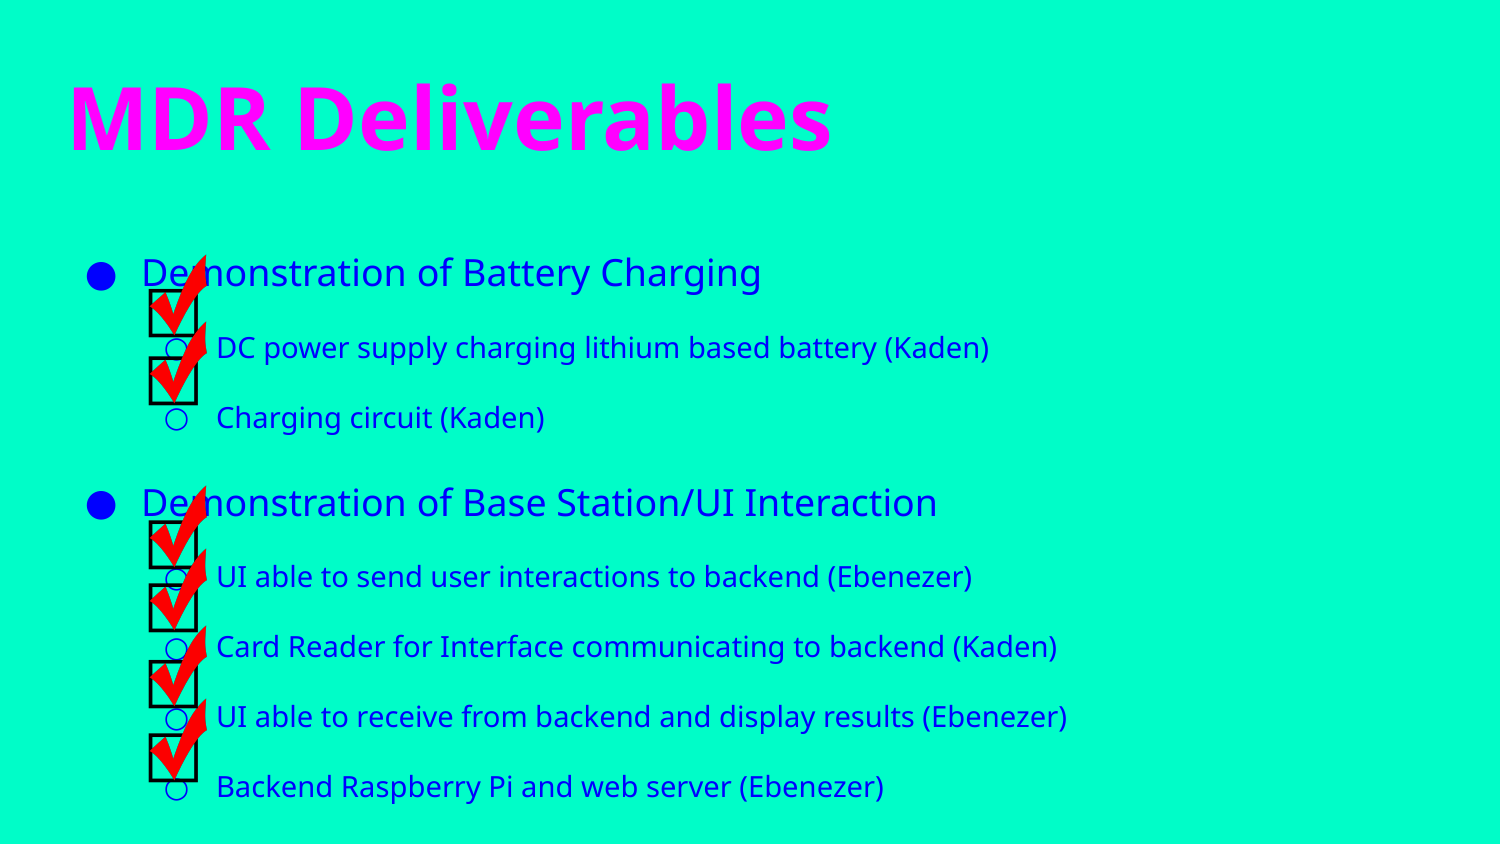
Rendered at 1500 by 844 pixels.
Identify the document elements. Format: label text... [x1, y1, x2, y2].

title MDR Deliverables [51, 48, 1449, 180]
picture [142, 484, 212, 784]
list Demonstration of Battery Charging DC power supply charging lithium based battery (Kaden) Charging circuit (Kaden) Demonstration of Base Station/UI Interaction UI able to send user interactions to backend (Ebenezer) Card Reader for Interface communicating to backend (Kaden) UI able to receive from backend and display results (Ebenezer) Backend Raspberry Pi and web server (Ebenezer) [51, 189, 1449, 818]
picture [142, 253, 212, 407]
